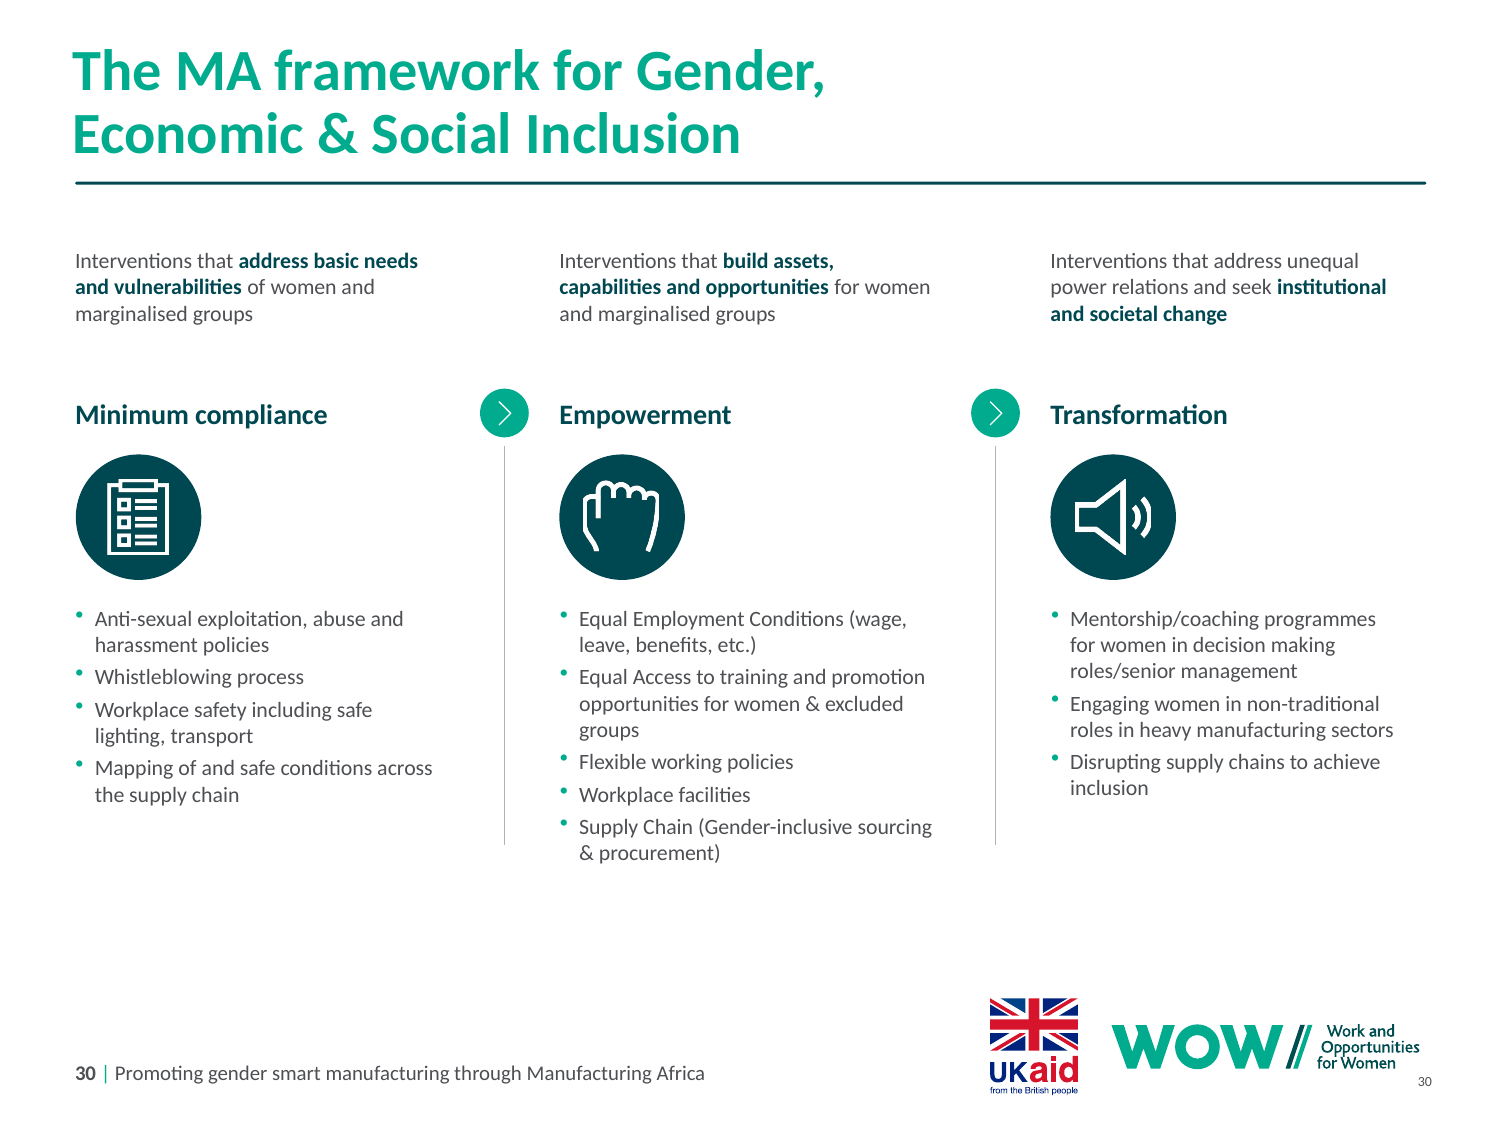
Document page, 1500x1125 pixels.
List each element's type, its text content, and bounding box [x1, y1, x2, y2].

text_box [75, 454, 202, 581]
text_box Minimum compliance [74, 395, 457, 430]
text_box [479, 388, 529, 438]
text_box Anti-sexual exploitation, abuse and harassment policies Whistleblowing process Workplace safety including safe lighting, transport Mapping of and safe conditions across the supply chain [74, 604, 457, 807]
text_box Transformation [1050, 395, 1432, 430]
title The MA framework for Gender, Economic & Social Inclusion [72, 74, 1436, 165]
text_box Interventions that address basic needs and vulnerabilities of women and marginalised groups [74, 246, 457, 326]
text_box Equal Employment Conditions (wage, leave, benefits, etc.) Equal Access to training and promotion opportunities for women & excluded groups Flexible working policies Workplace facilities Supply Chain (Gender-inclusive sourcing & procurement) [559, 604, 941, 866]
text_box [970, 388, 1021, 438]
text_box 30 | Promoting gender smart manufacturing through Manufacturing Africa [75, 1032, 852, 1093]
text_box Mentorship/coaching programmes for women in decision making roles/senior management Engaging women in non-traditional roles in heavy manufacturing sectors Disrupting supply chains to achieve inclusion [1050, 604, 1432, 801]
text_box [1050, 454, 1177, 581]
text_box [559, 454, 686, 581]
text_box Empowerment [559, 395, 941, 430]
text_box Interventions that address unequal power relations and seek institutional and societal change [1050, 246, 1432, 326]
text_box Interventions that build assets, capabilities and opportunities for women and marginalised groups [559, 246, 941, 326]
